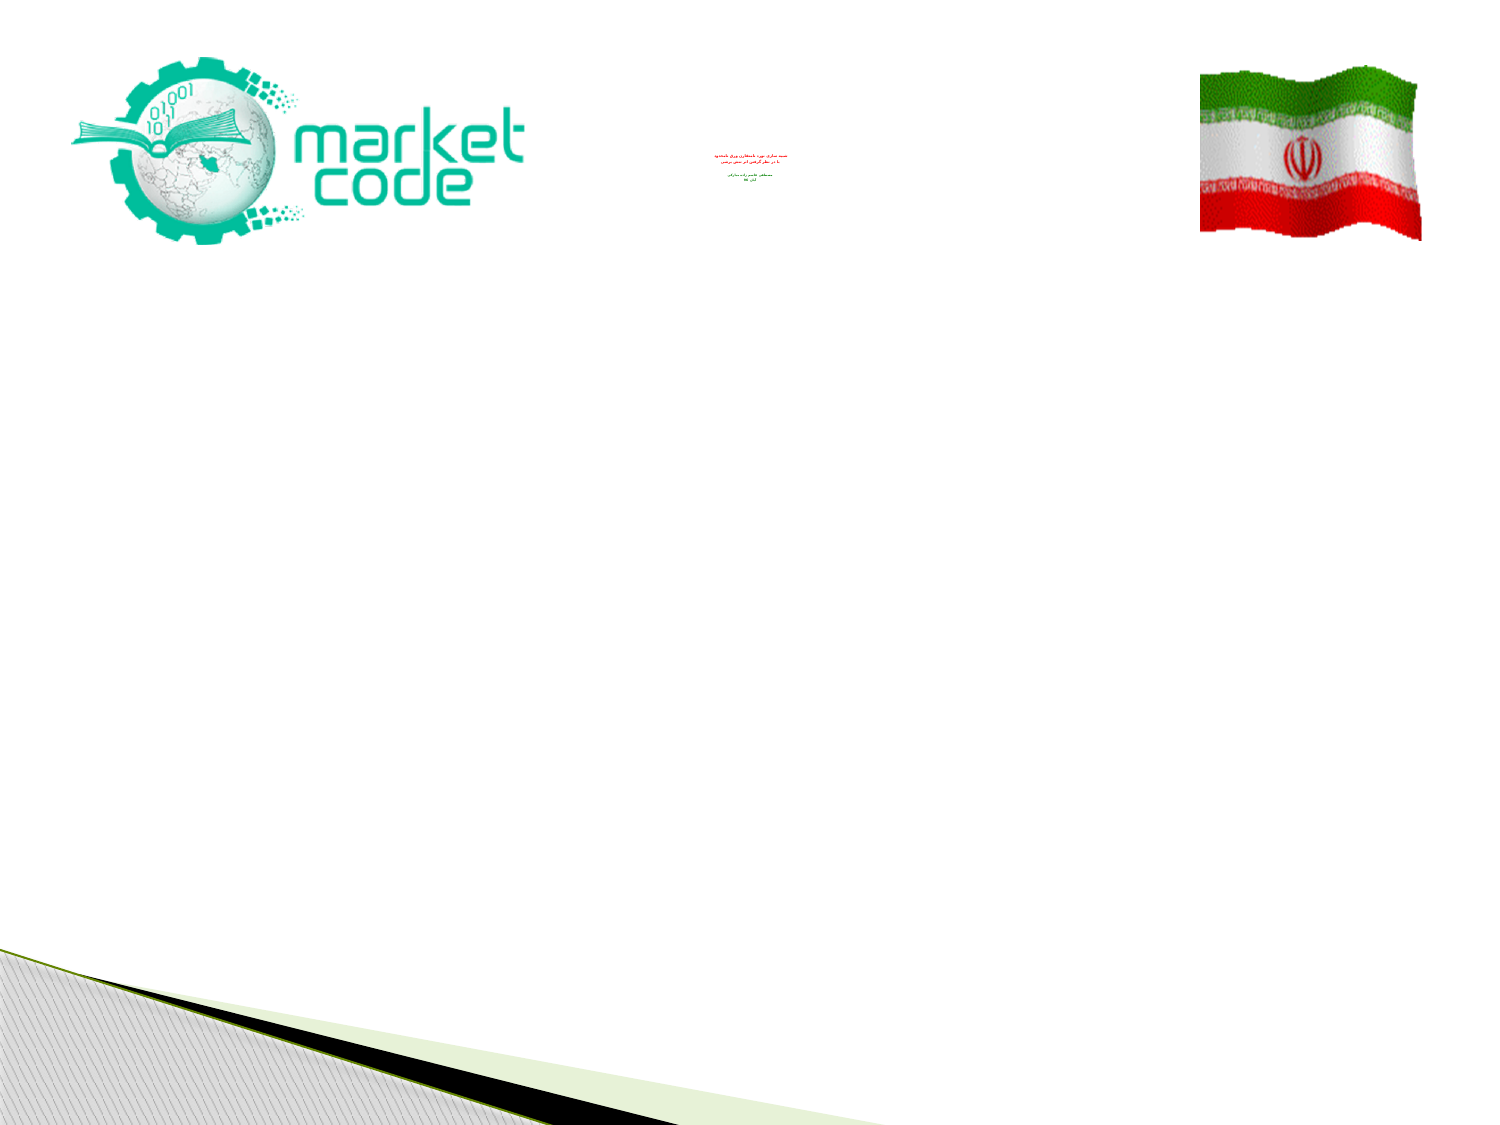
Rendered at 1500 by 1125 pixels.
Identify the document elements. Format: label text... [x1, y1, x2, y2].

picture [71, 56, 525, 245]
picture [1199, 65, 1424, 242]
title شبیه سازی نورد نامتقارن ورق نامحدود با در نظر گرفتن اثر تنش برشی مصطفی قاسم زاده مبارکی آبان 96 [75, 45, 1425, 233]
